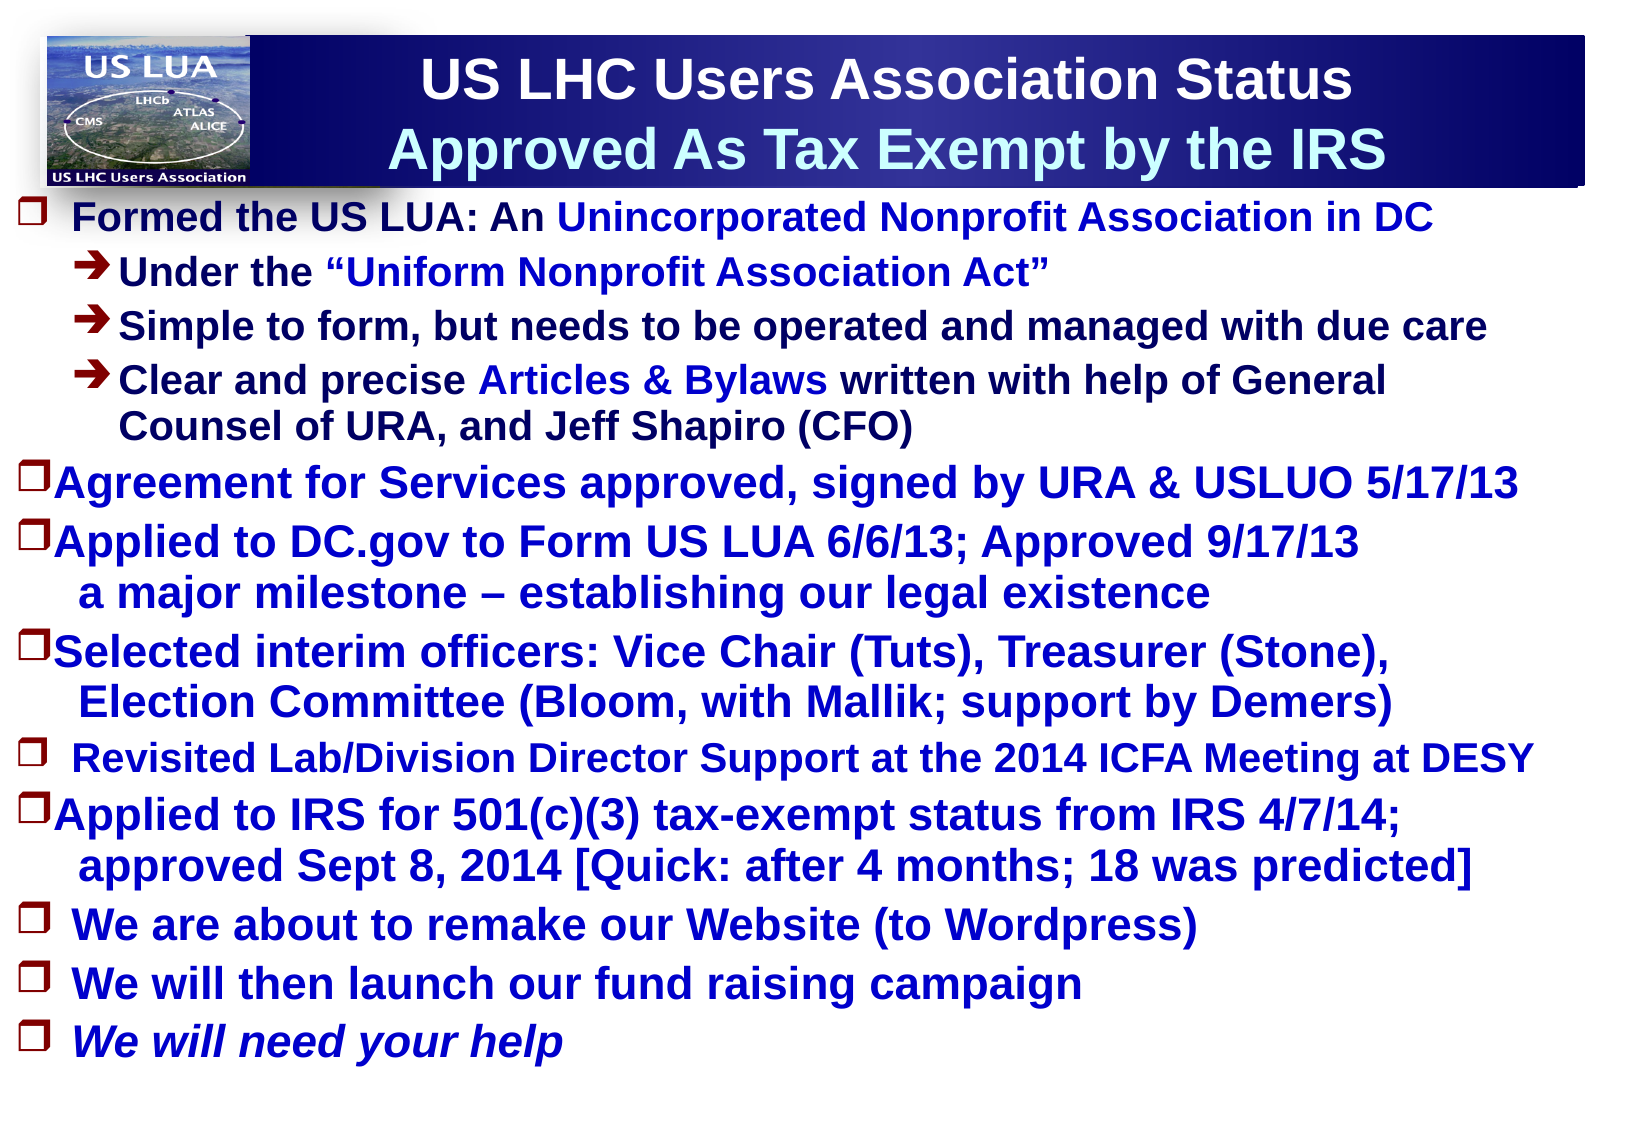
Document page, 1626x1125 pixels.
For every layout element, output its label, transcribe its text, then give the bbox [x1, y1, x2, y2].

list Formed the US LUA: An Unincorporated Nonprofit Association in DC Under the “Uniform Nonprofit Association Act” Simple to form, but needs to be operated and managed with due care Clear and precise Articles & Bylaws written with help of General Counsel of URA, and Jeff Shapiro (CFO) Agreement for Services approved, signed by URA & USLUO 5/17/13 Applied to DC.gov to Form US LUA 6/6/13; Approved 9/17/13 a major milestone – establishing our legal existence Selected interim officers: Vice Chair (Tuts), Treasurer (Stone), Election Committee (Bloom, with Mallik; support by Demers) Revisited Lab/Division Director Support at the 2014 ICFA Meeting at DESY Applied to IRS for 501(c)(3) tax-exempt status from IRS 4/7/14; approved Sept 8, 2014 [Quick: after 4 months; 18 was predicted] We are about to remake our Website (to Wordpress) We will then launch our fund raising campaign We will need your help [0, 187, 1625, 1113]
picture [40, 36, 380, 187]
title US LHC Users Association Status Approved As Tax Exempt by the IRS [287, 54, 1489, 168]
